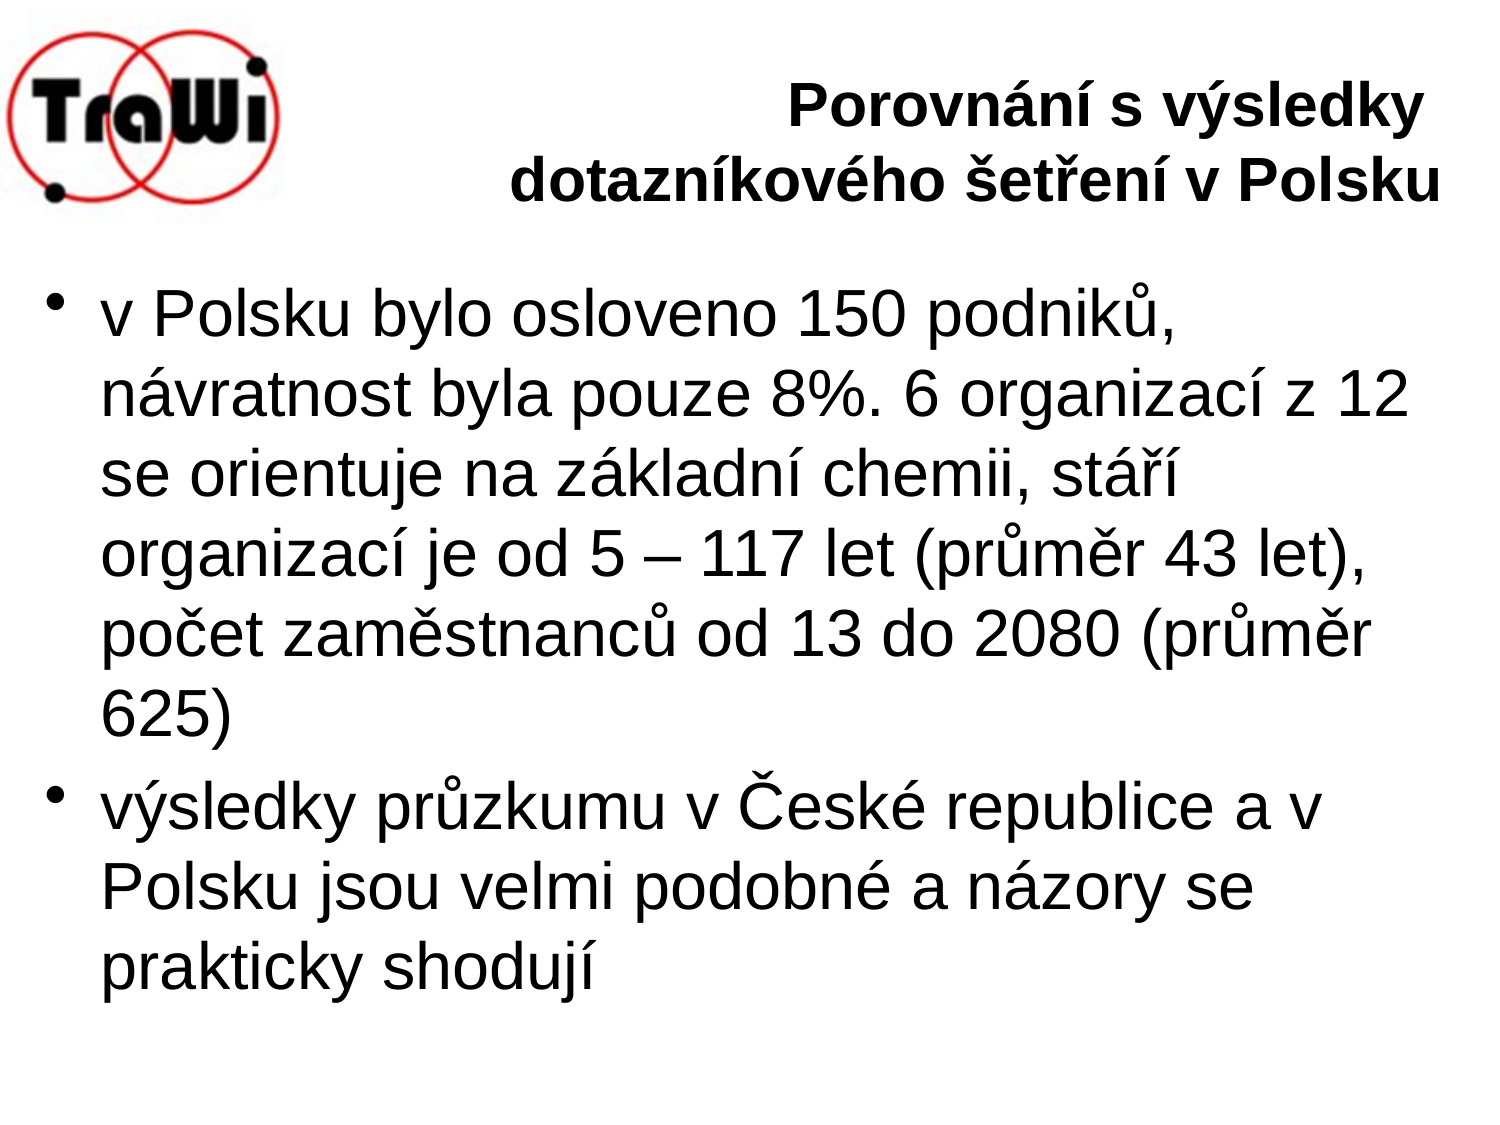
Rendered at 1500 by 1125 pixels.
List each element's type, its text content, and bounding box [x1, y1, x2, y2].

picture [0, 0, 294, 224]
title Porovnání s výsledky dotazníkového šetření v Polsku [288, 45, 1459, 233]
list v Polsku bylo osloveno 150 podniků, návratnost byla pouze 8%. 6 organizací z 12 se orientuje na základní chemii, stáří organizací je od 5 – 117 let (průměr 43 let), počet zaměstnanců od 13 do 2080 (průměr 625) výsledky průzkumu v České republice a v Polsku jsou velmi podobné a názory se prakticky shodují [29, 262, 1471, 1106]
